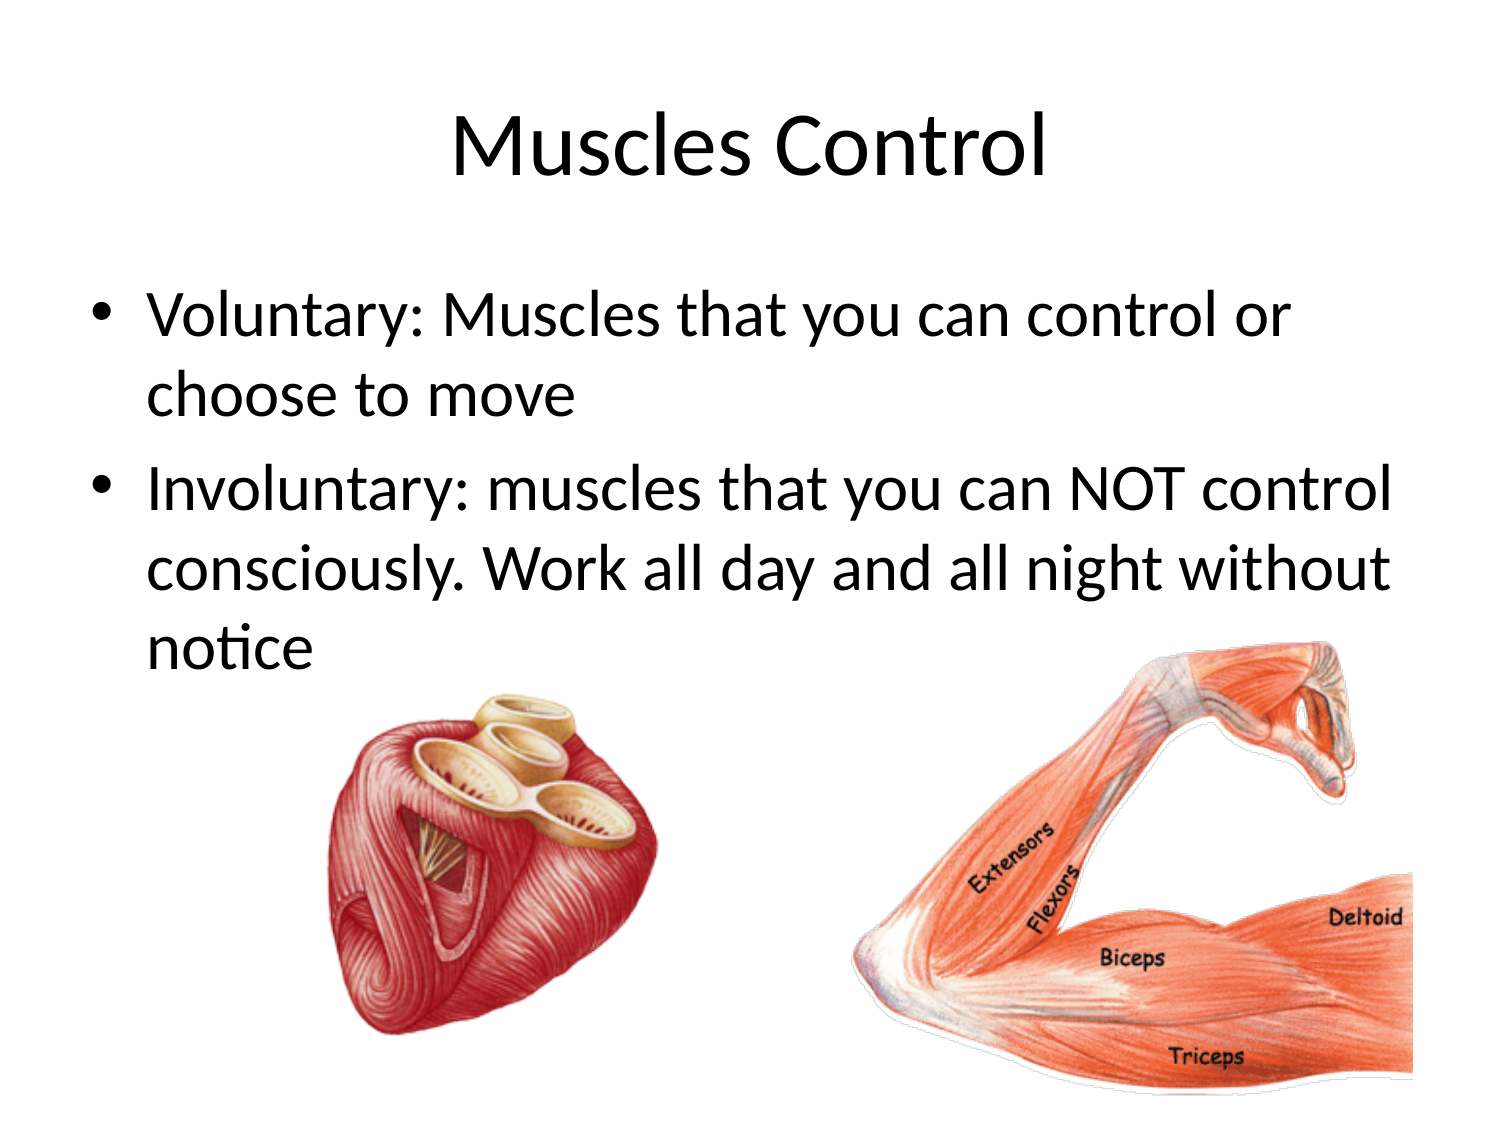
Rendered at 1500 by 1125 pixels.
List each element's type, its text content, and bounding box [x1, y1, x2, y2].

list Voluntary: Muscles that you can control or choose to move Involuntary: muscles that you can NOT control consciously. Work all day and all night without notice [75, 262, 1425, 1005]
picture [849, 637, 1413, 1101]
picture [299, 674, 688, 1088]
title Muscles Control [75, 45, 1425, 233]
